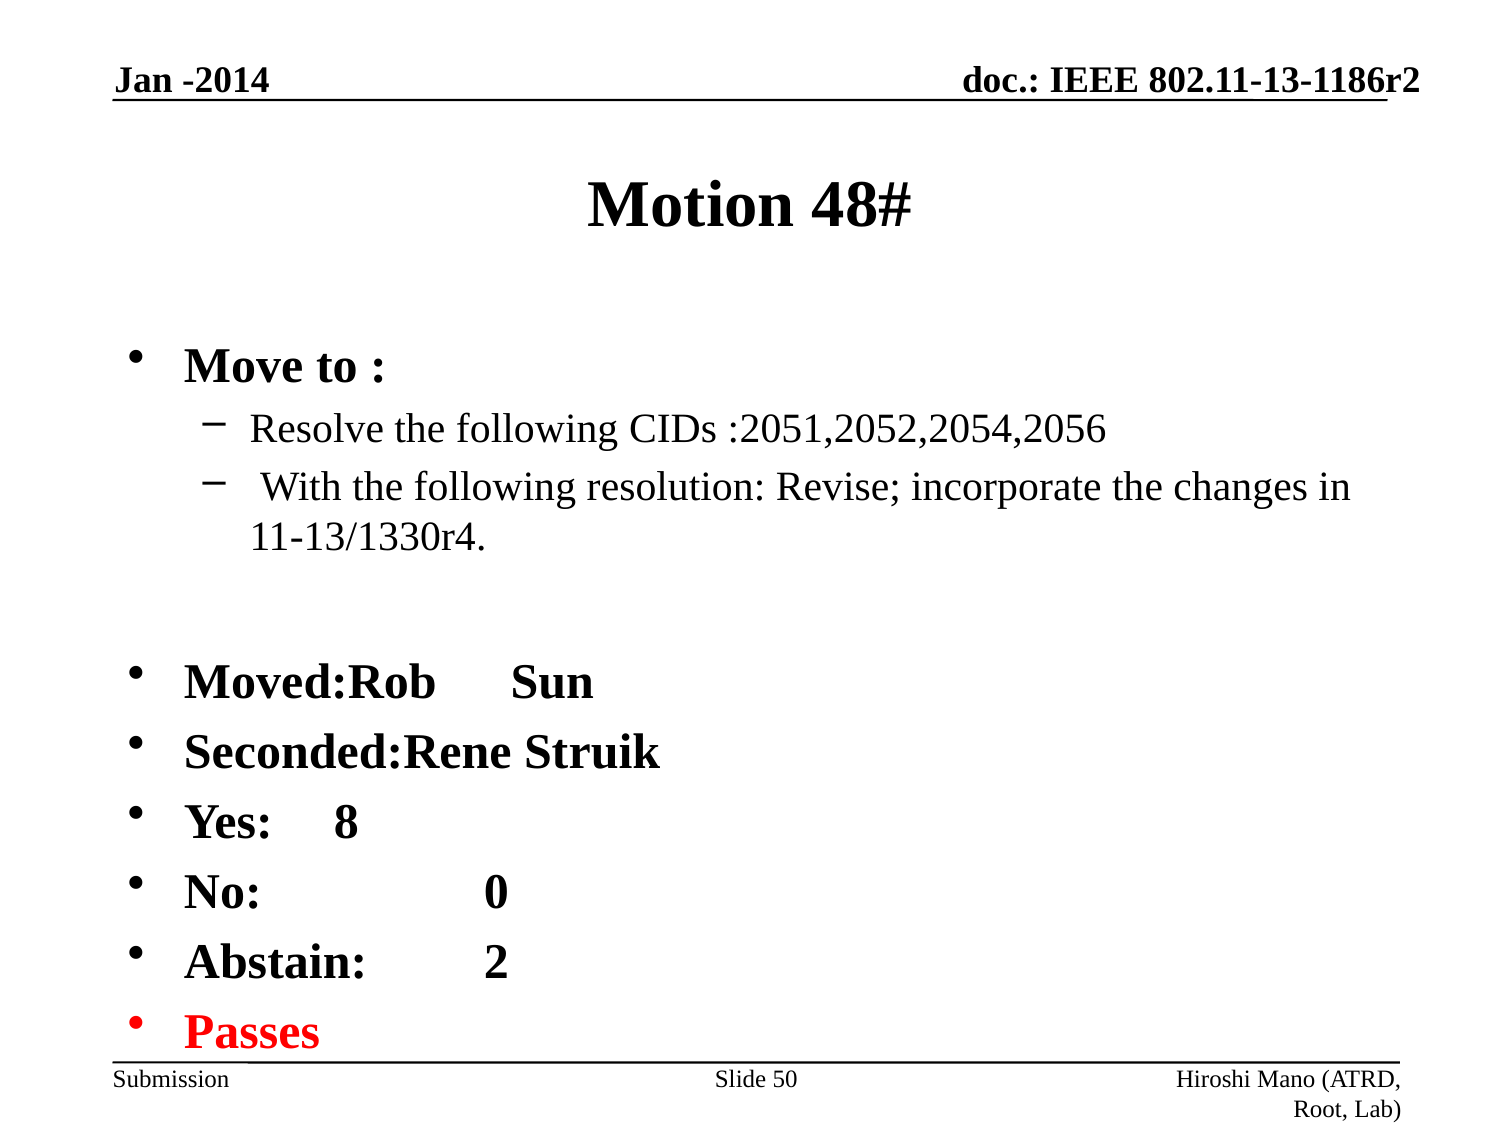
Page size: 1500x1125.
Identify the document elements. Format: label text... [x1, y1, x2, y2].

footer Hiroshi Mano (ATRD, Root, Lab) [1171, 1061, 1402, 1093]
slide_number Jan -2014 [114, 54, 274, 101]
title Motion 48# [112, 112, 1388, 288]
list Move to : Resolve the following CIDs :2051,2052,2054,2056 With the following resolution: Revise; incorporate the changes in 11-13/1330r4. Moved:Rob Sun Seconded:Rene Struik Yes: 8 No: 0 Abstain: 2 Passes [112, 324, 1388, 1001]
slide_number Slide 50 [712, 1061, 800, 1093]
